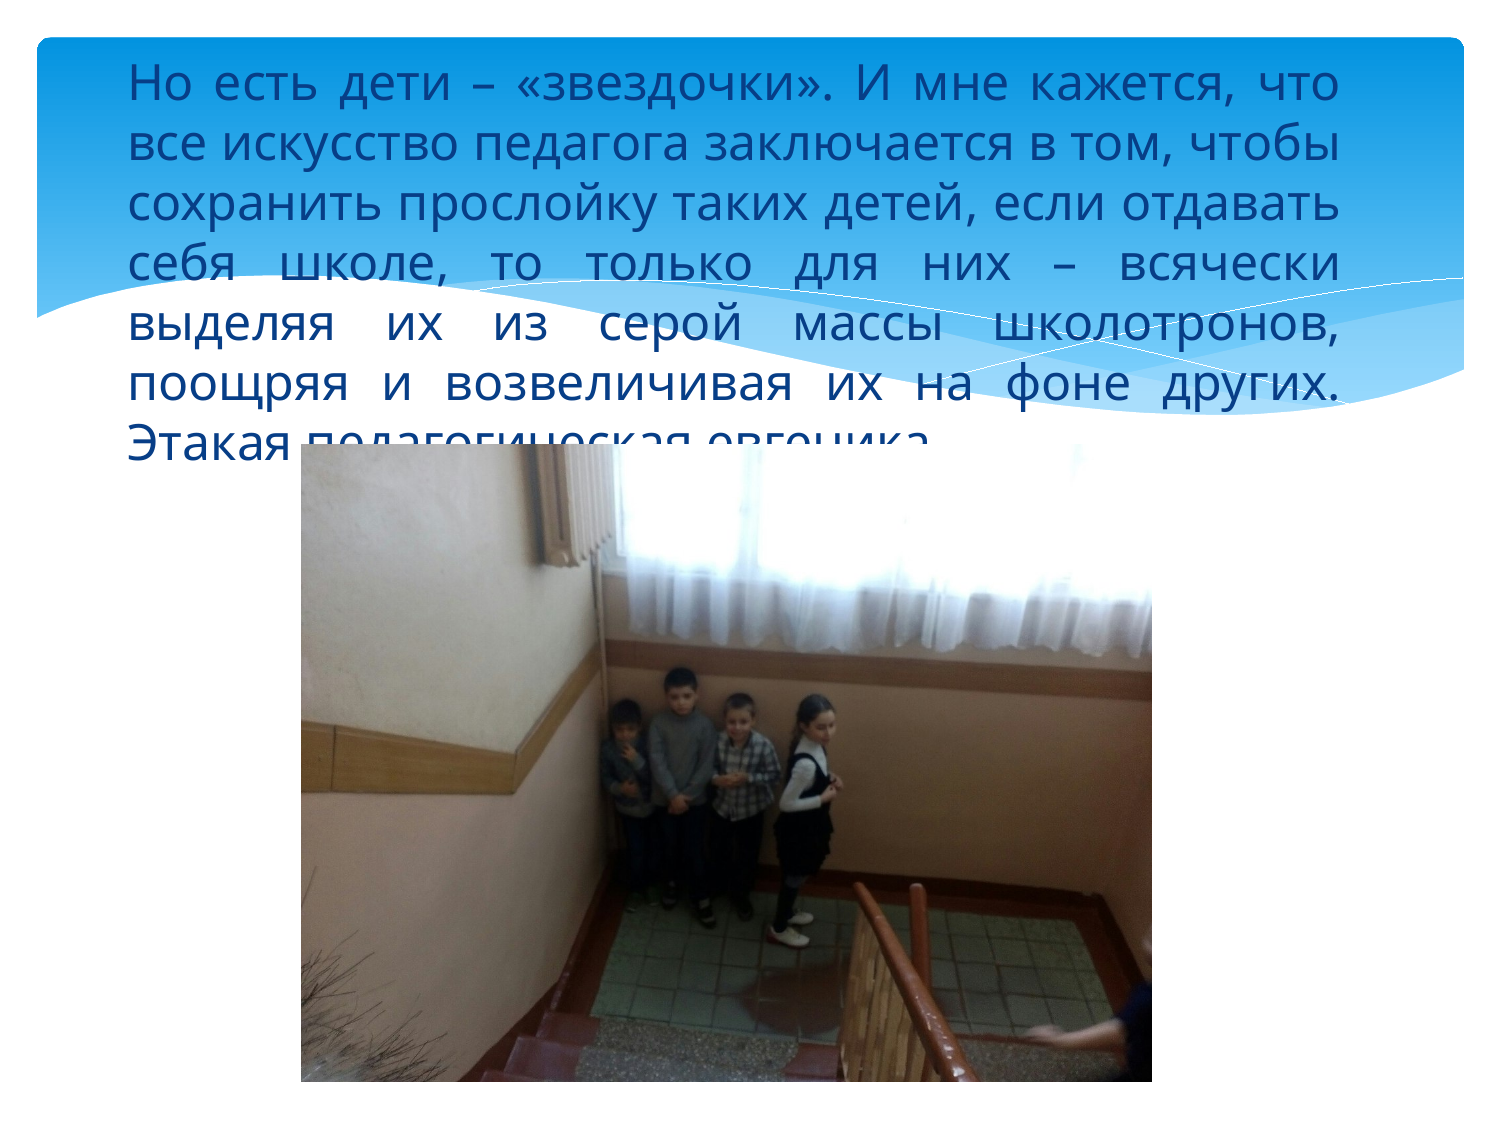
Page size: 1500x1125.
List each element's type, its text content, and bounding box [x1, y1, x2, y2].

picture [300, 444, 1152, 1083]
list Но есть дети – «звездочки». И мне кажется, что все искусство педагога заключается в том, чтобы сохранить прослойку таких детей, если отдавать себя школе, то только для них – всячески выделяя их из серой массы школотронов, поощряя и возвеличивая их на фоне других. Этакая педагогическая евгеника. [112, 42, 1357, 663]
